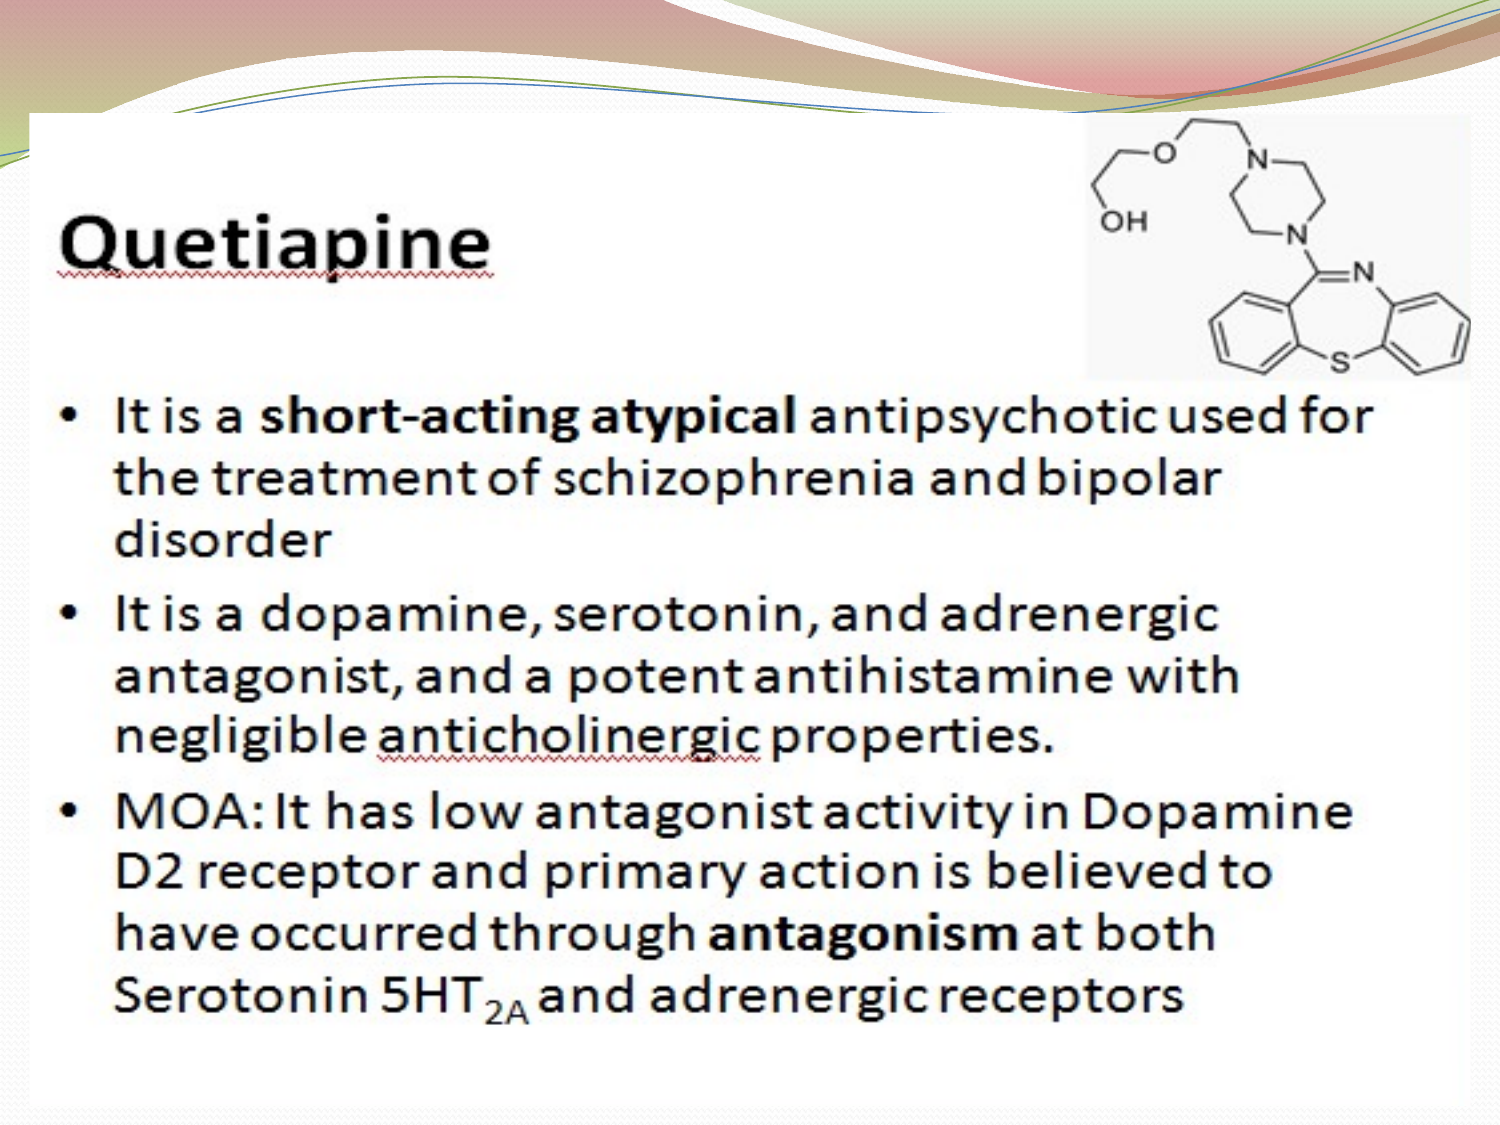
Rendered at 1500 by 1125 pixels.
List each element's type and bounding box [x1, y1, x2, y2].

list [29, 113, 1471, 1107]
